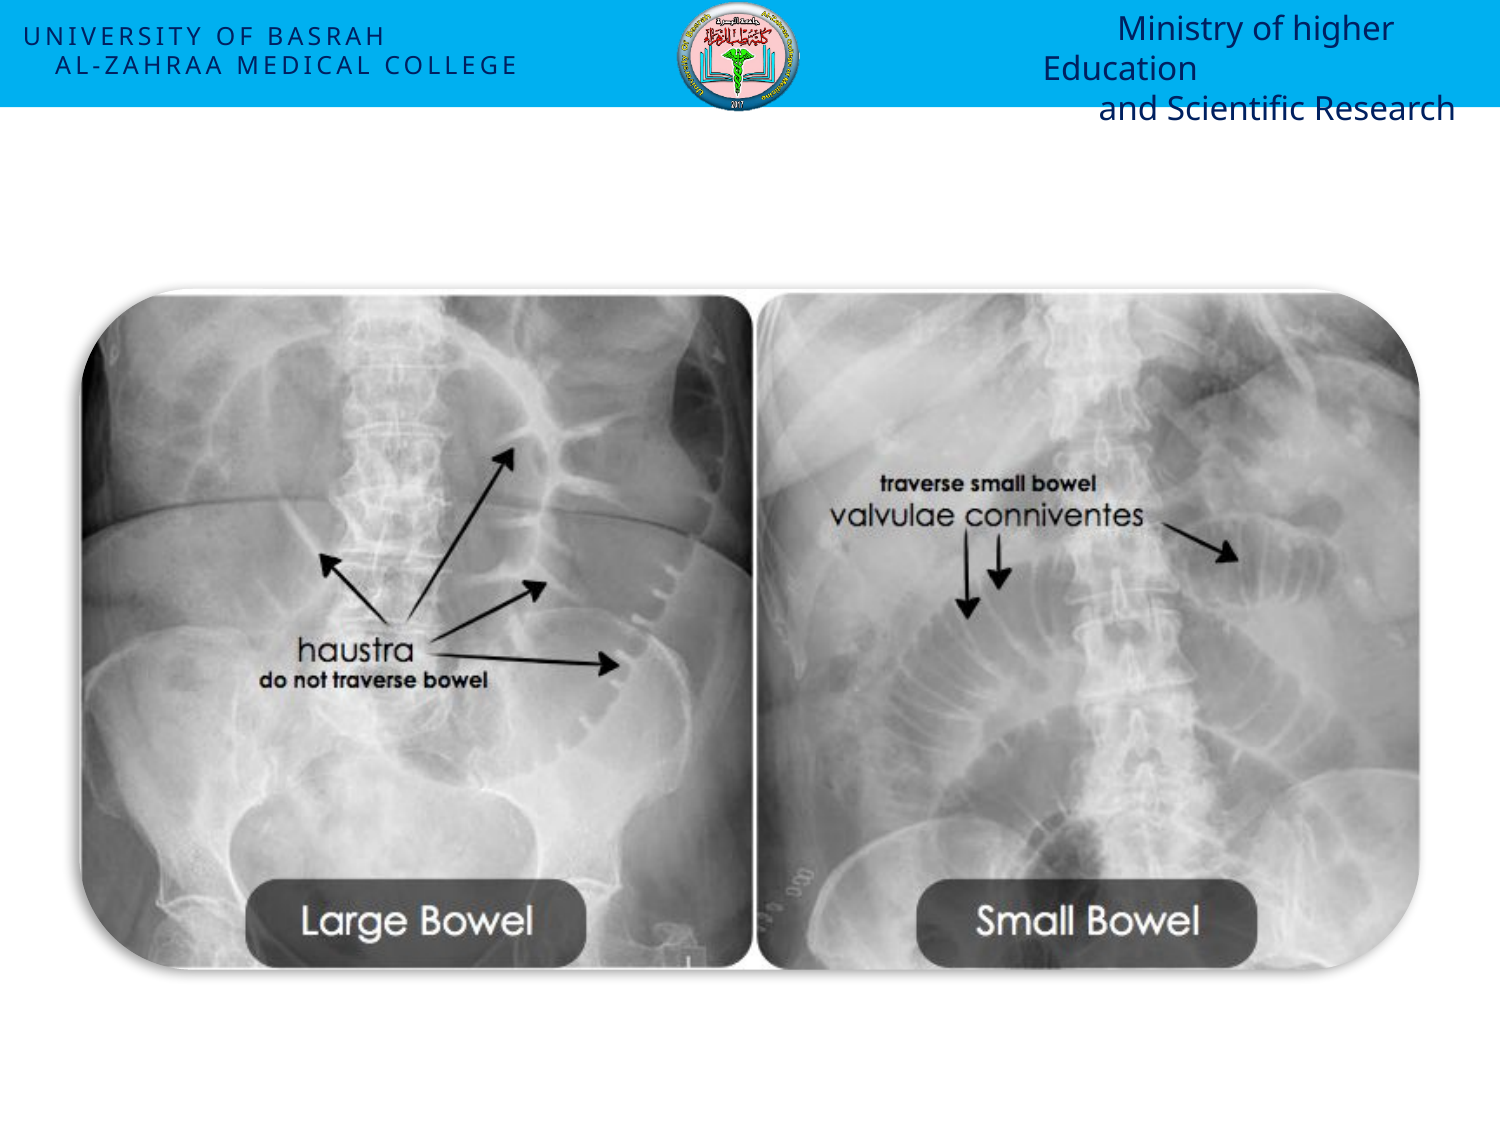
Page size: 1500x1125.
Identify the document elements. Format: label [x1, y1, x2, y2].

picture [79, 288, 1421, 970]
text_box [0, 0, 1500, 113]
